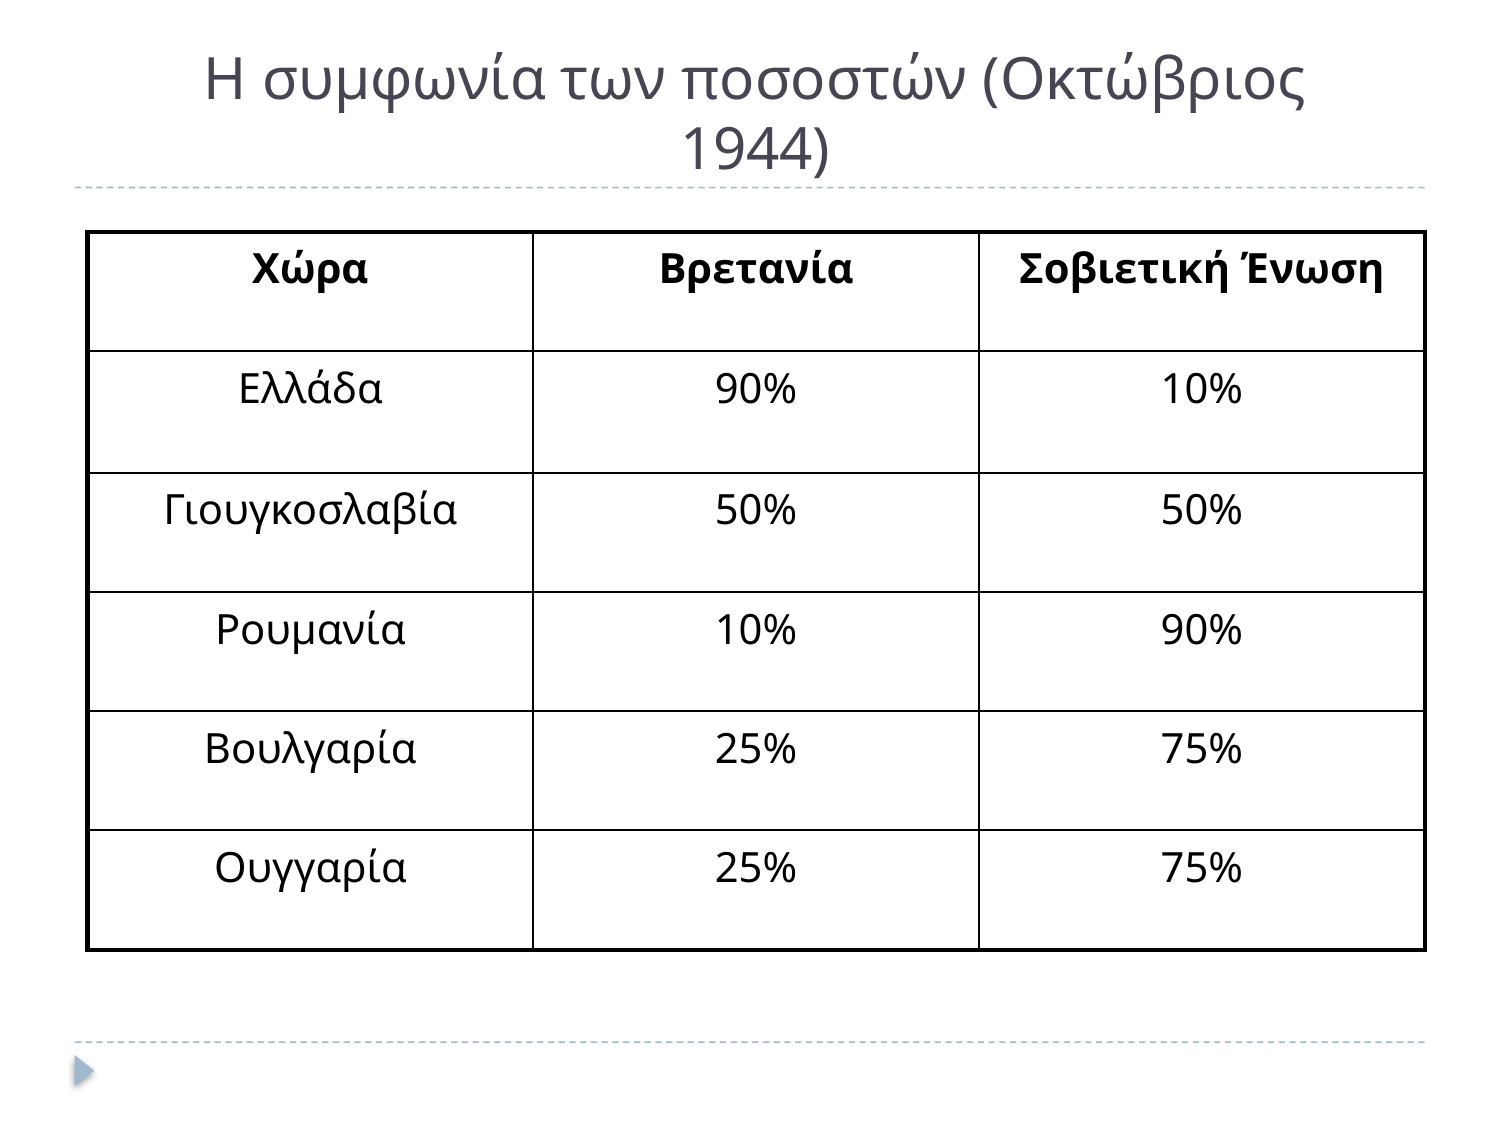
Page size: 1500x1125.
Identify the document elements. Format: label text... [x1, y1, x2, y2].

table_cell Ουγγαρία [90, 831, 532, 948]
table_header Χώρα [90, 234, 532, 350]
table_cell Γιουγκοσλαβία [90, 474, 532, 591]
table_cell 75% [980, 831, 1423, 948]
table_cell 90% [534, 352, 978, 472]
table_cell Ελλάδα [90, 352, 532, 472]
table_cell 10% [980, 352, 1423, 472]
table_header Σοβιετική Ένωση [980, 234, 1423, 350]
table_cell 75% [980, 712, 1423, 829]
table_cell 50% [534, 474, 978, 591]
title Η συμφωνία των ποσοστών (Οκτώβριος 1944) [123, 1, 1387, 189]
table_cell 25% [534, 712, 978, 829]
table_cell 50% [980, 474, 1423, 591]
table_cell 25% [534, 831, 978, 948]
table_cell Ρουμανία [90, 593, 532, 710]
table_cell 90% [980, 593, 1423, 710]
table_cell 10% [534, 593, 978, 710]
table_cell Βουλγαρία [90, 712, 532, 829]
table_header Βρετανία [534, 234, 978, 350]
